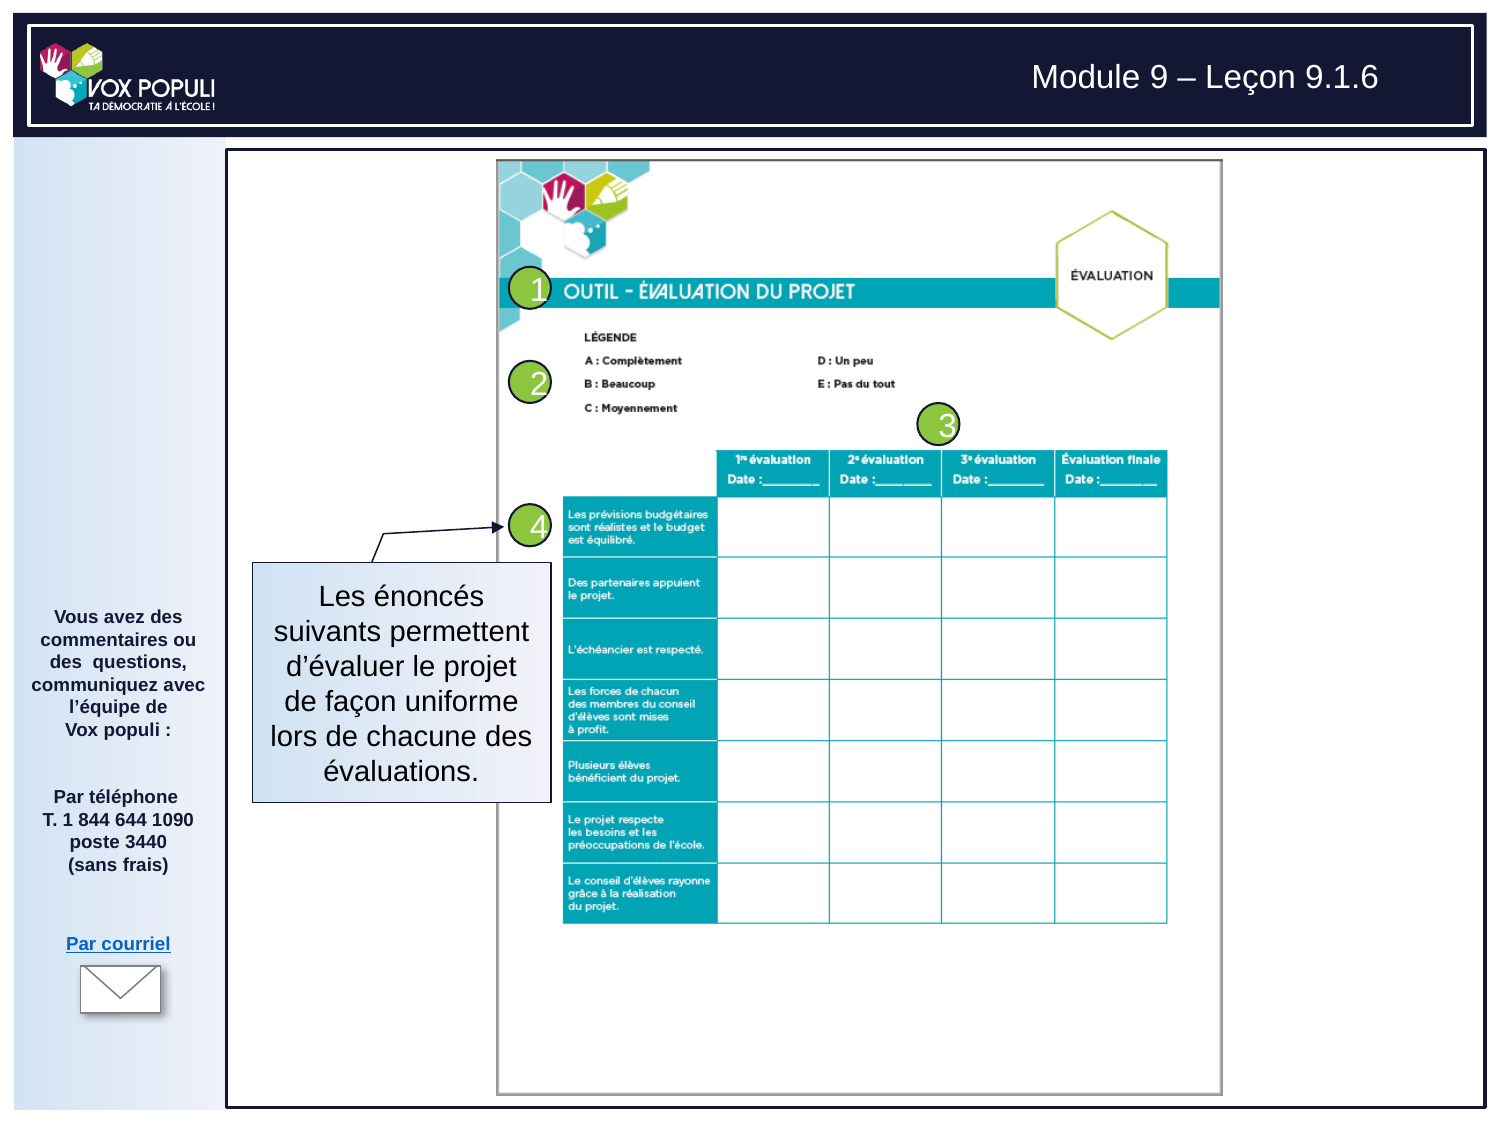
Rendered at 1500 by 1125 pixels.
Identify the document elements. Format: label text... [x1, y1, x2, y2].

picture [39, 42, 215, 111]
picture [495, 158, 1223, 1096]
text_box Les énoncés suivants permettent d’évaluer le projet de façon uniforme lors de chacune des évaluations. [250, 525, 490, 805]
